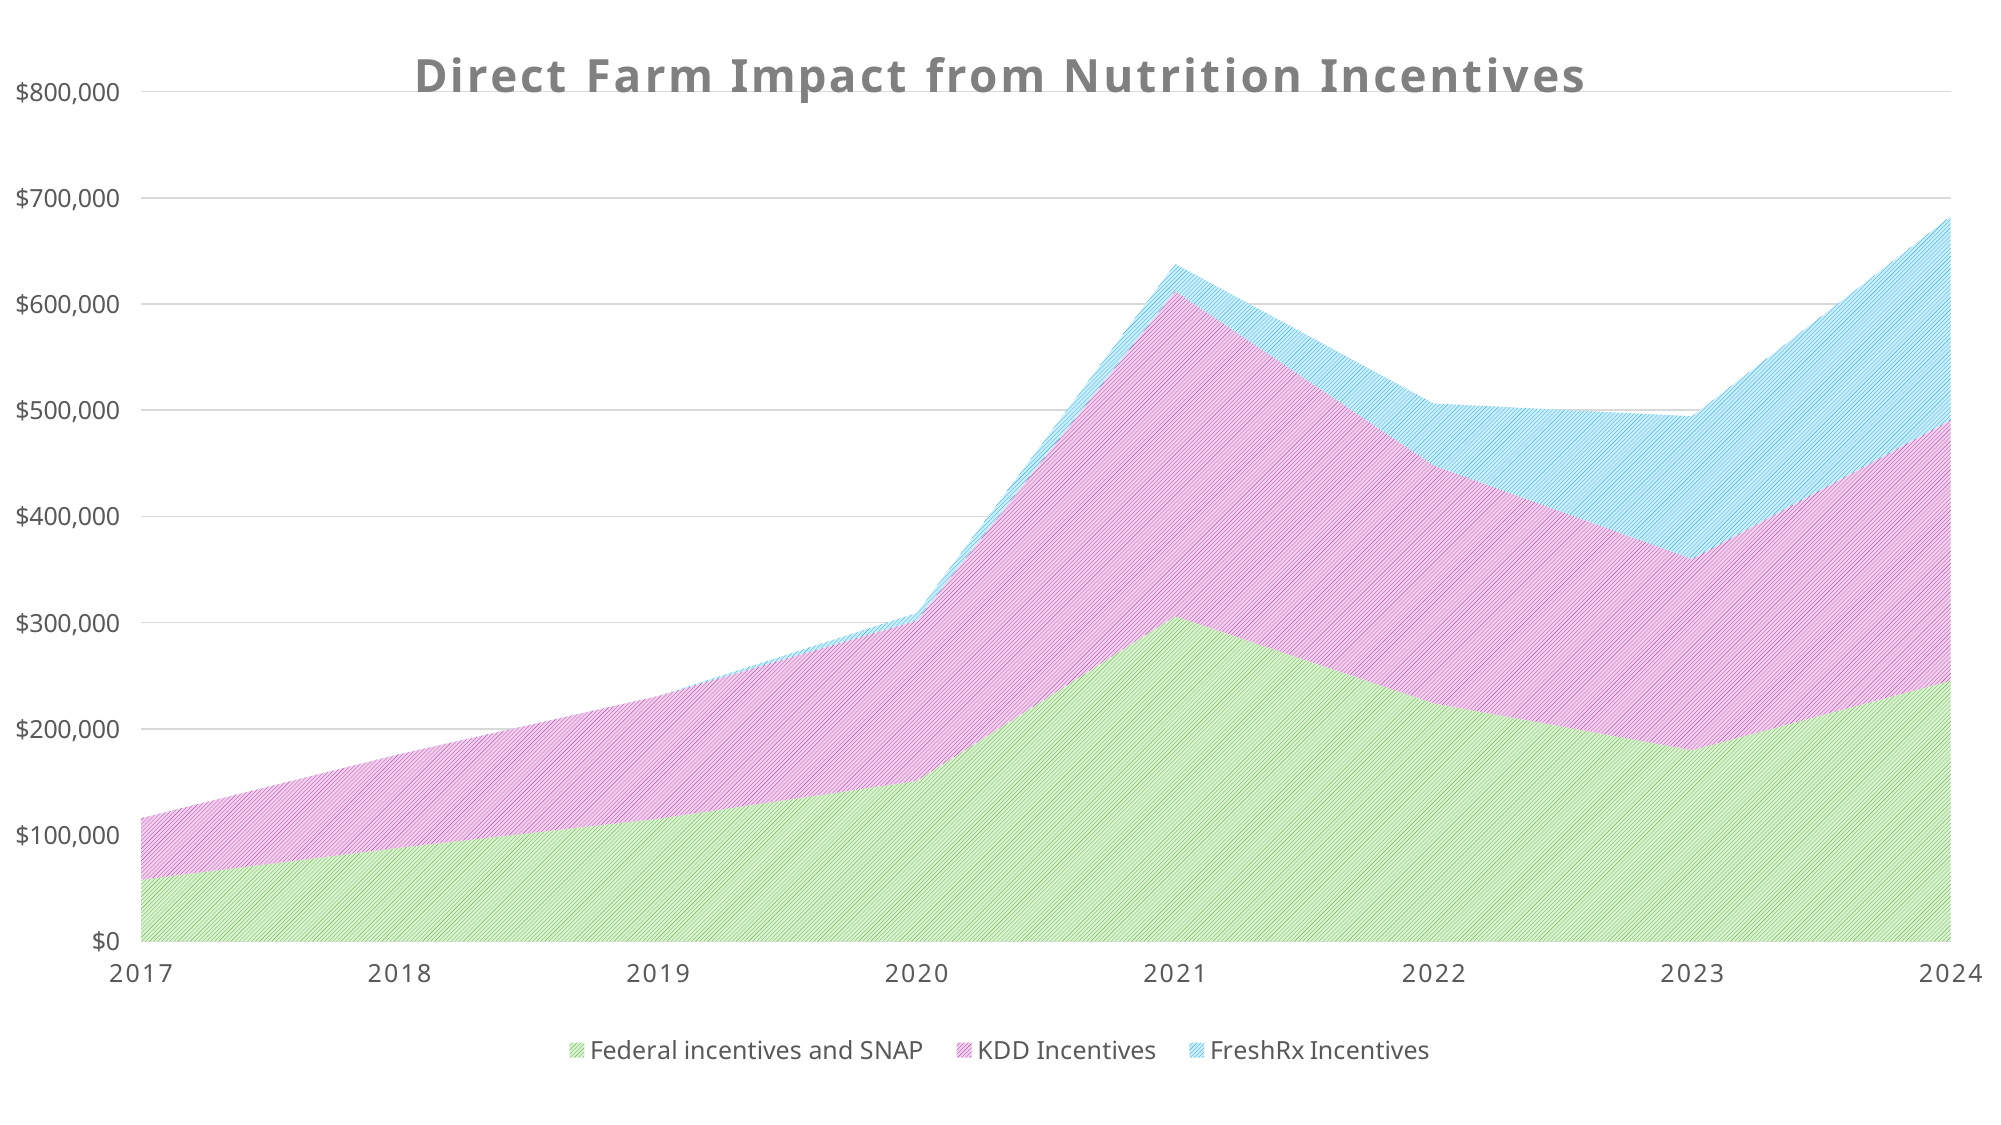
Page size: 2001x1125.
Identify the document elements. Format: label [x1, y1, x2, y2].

chart [0, 0, 2000, 1125]
